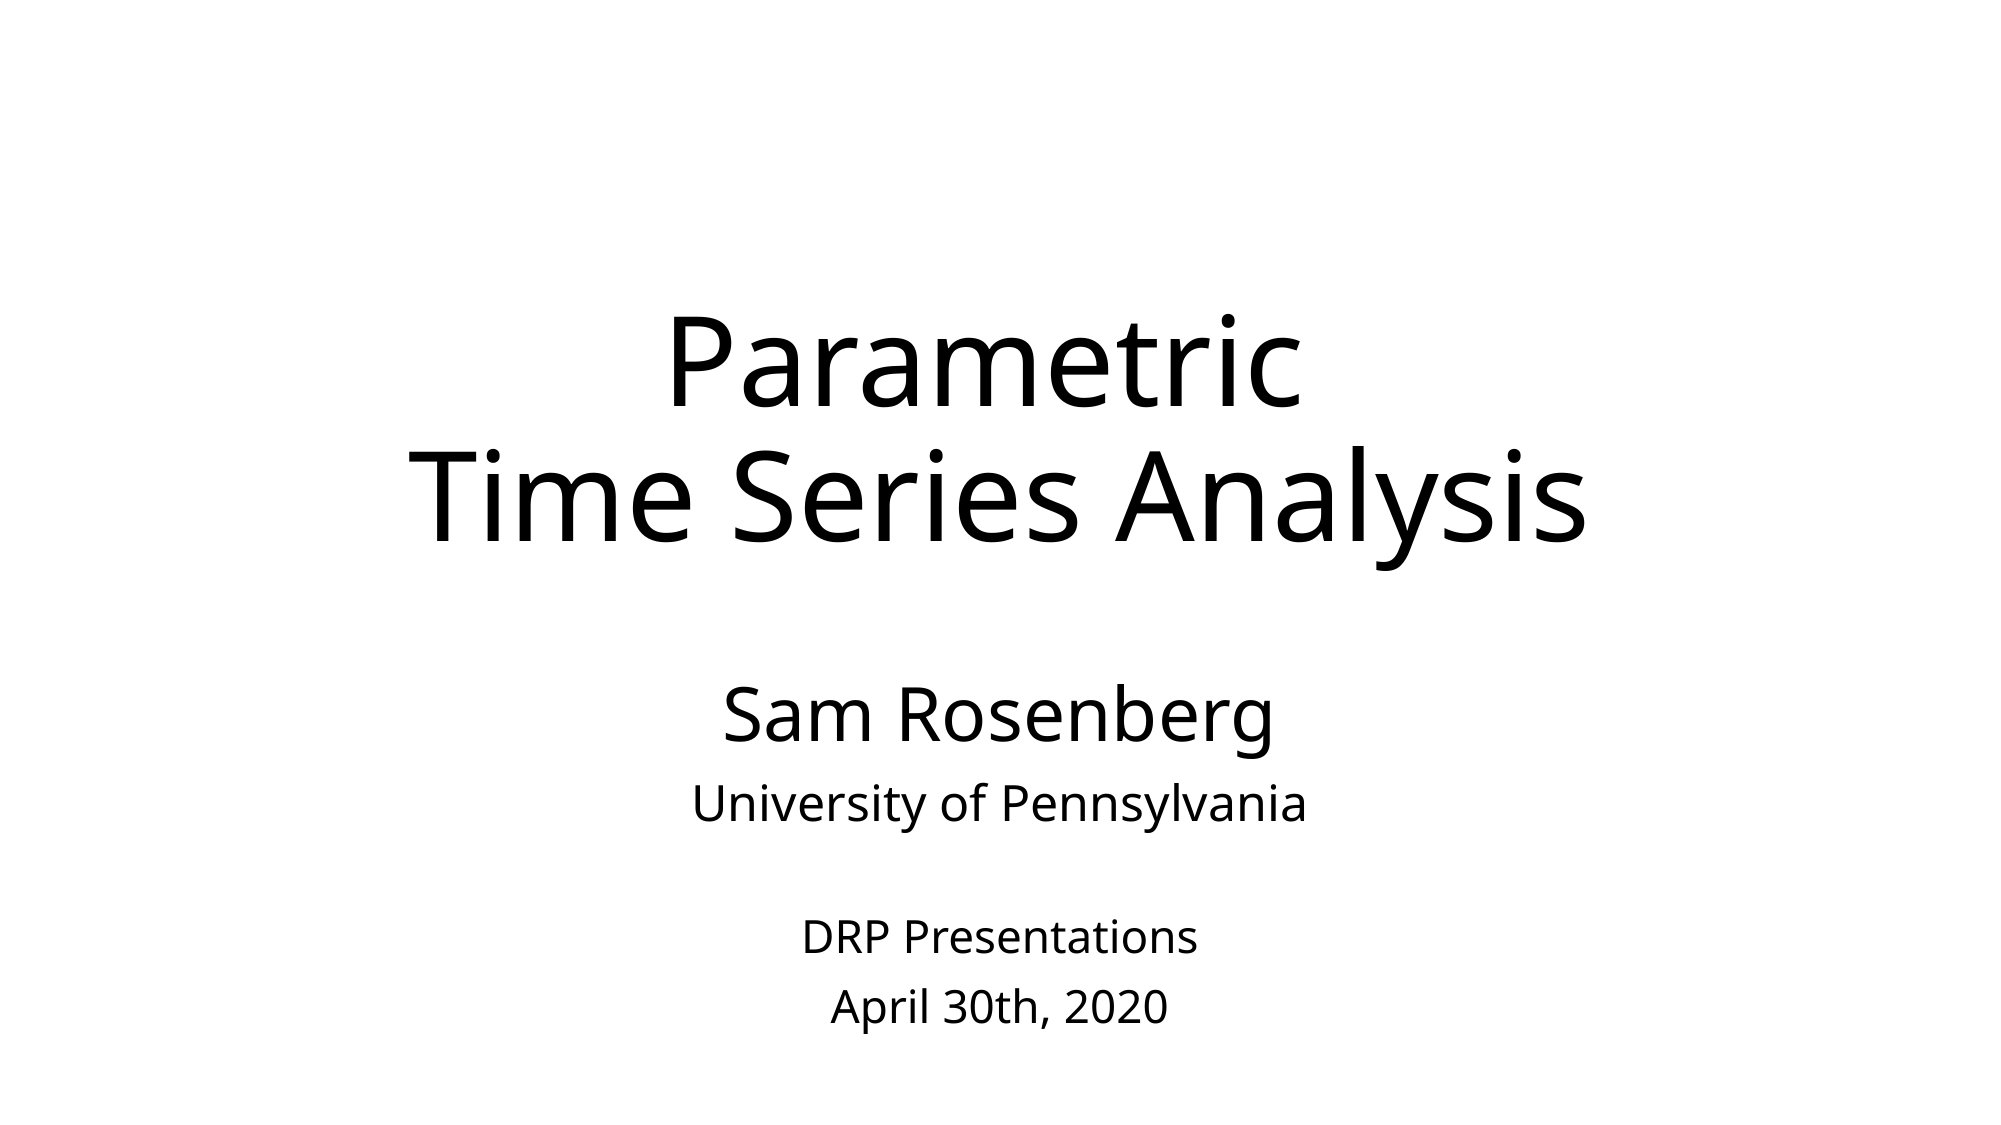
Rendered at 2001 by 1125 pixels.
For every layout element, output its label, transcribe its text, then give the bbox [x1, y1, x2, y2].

title Parametric Time Series Analysis [249, 184, 1750, 576]
subtitle Sam Rosenberg University of Pennsylvania [249, 669, 1750, 906]
text_box DRP Presentations April 30th, 2020 [249, 906, 1750, 1043]
